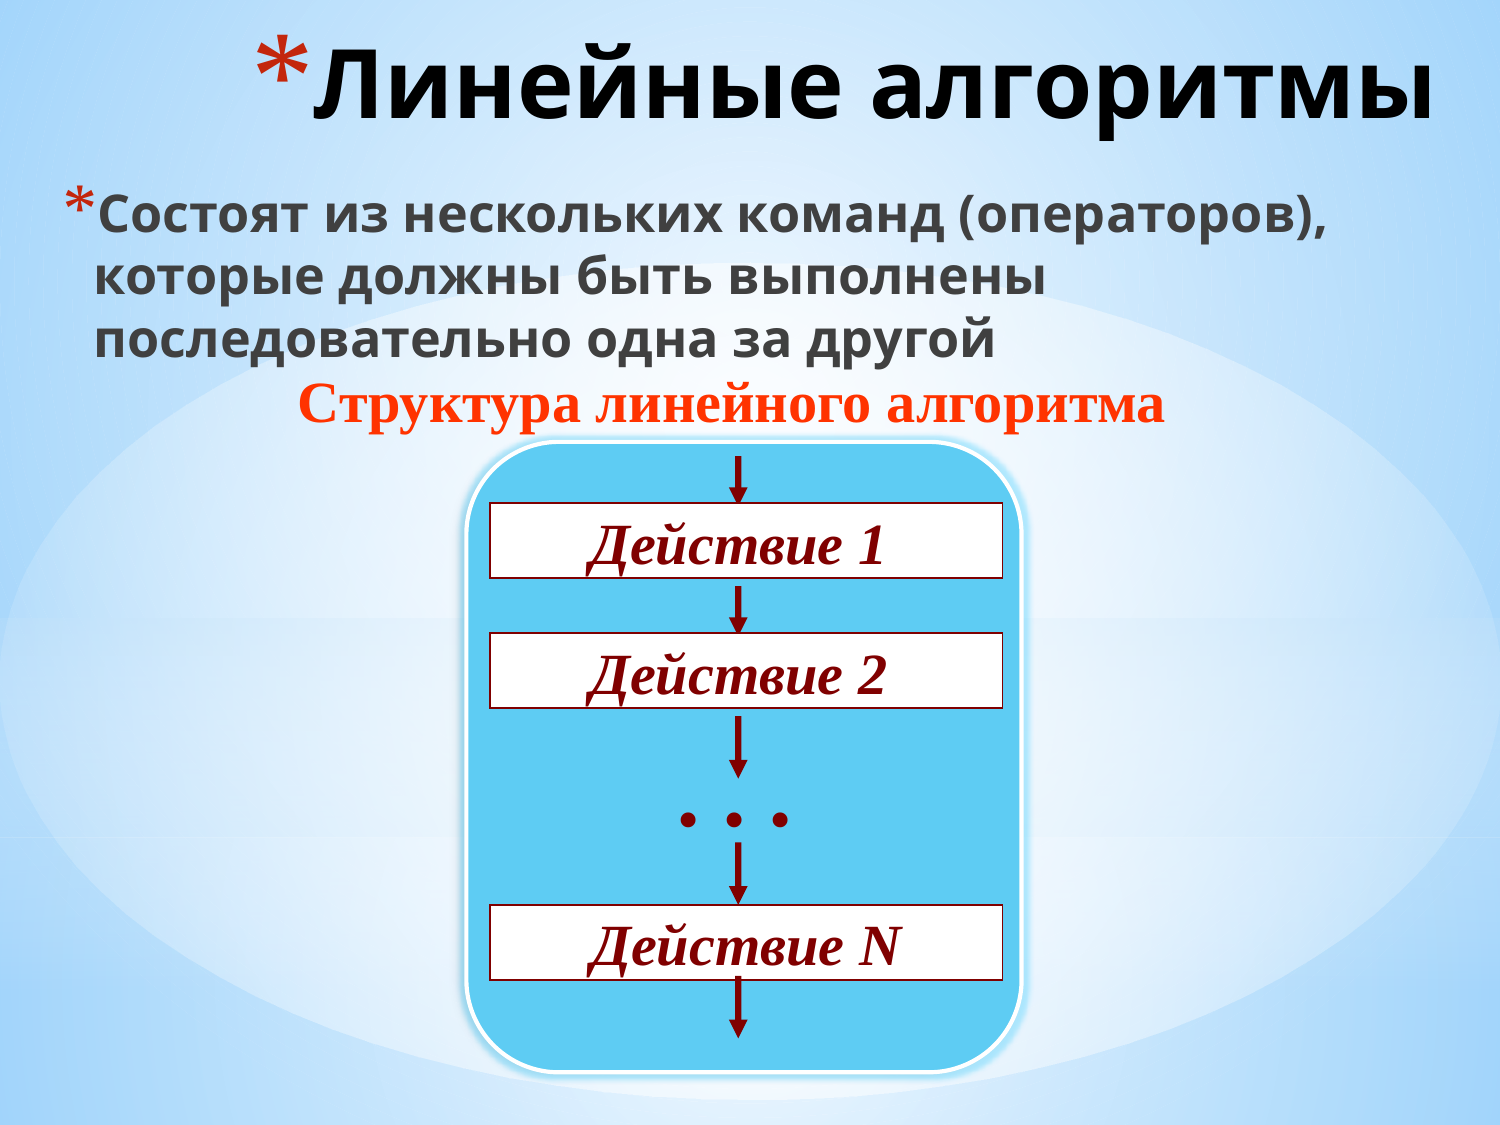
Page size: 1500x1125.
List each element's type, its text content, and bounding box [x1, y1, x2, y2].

text_box Структура линейного алгоритма [123, 358, 1341, 442]
title Линейные алгоритмы [141, 15, 1453, 172]
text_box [466, 441, 1022, 1073]
list Состоят из нескольких команд (операторов), которые должны быть выполнены последовательно одна за другой [40, 172, 1460, 358]
